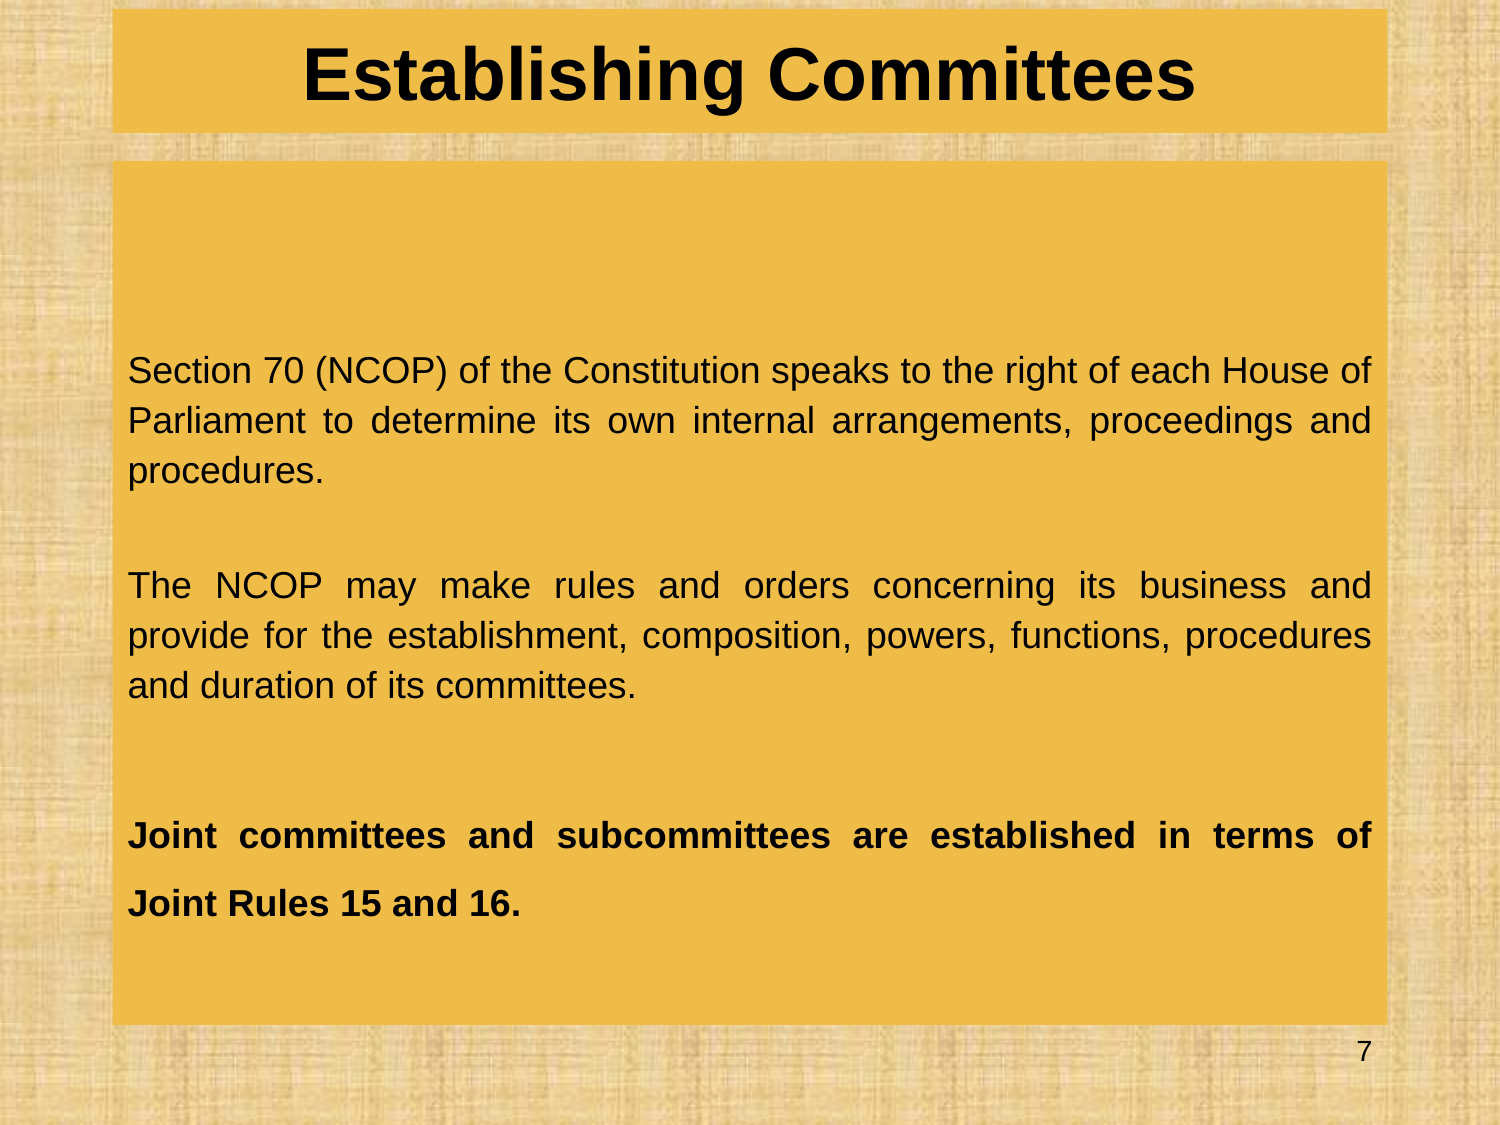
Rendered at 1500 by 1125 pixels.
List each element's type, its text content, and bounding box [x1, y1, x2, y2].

list Section 70 (NCOP) of the Constitution speaks to the right of each House of Parliament to determine its own internal arrangements, proceedings and procedures. The NCOP may make rules and orders concerning its business and provide for the establishment, composition, powers, functions, procedures and duration of its committees. Joint committees and subcommittees are established in terms of Joint Rules 15 and 16. [112, 160, 1388, 1025]
picture [0, 0, 1500, 1125]
slide_number 7 [1074, 1025, 1388, 1100]
title Establishing Committees [112, 8, 1388, 133]
